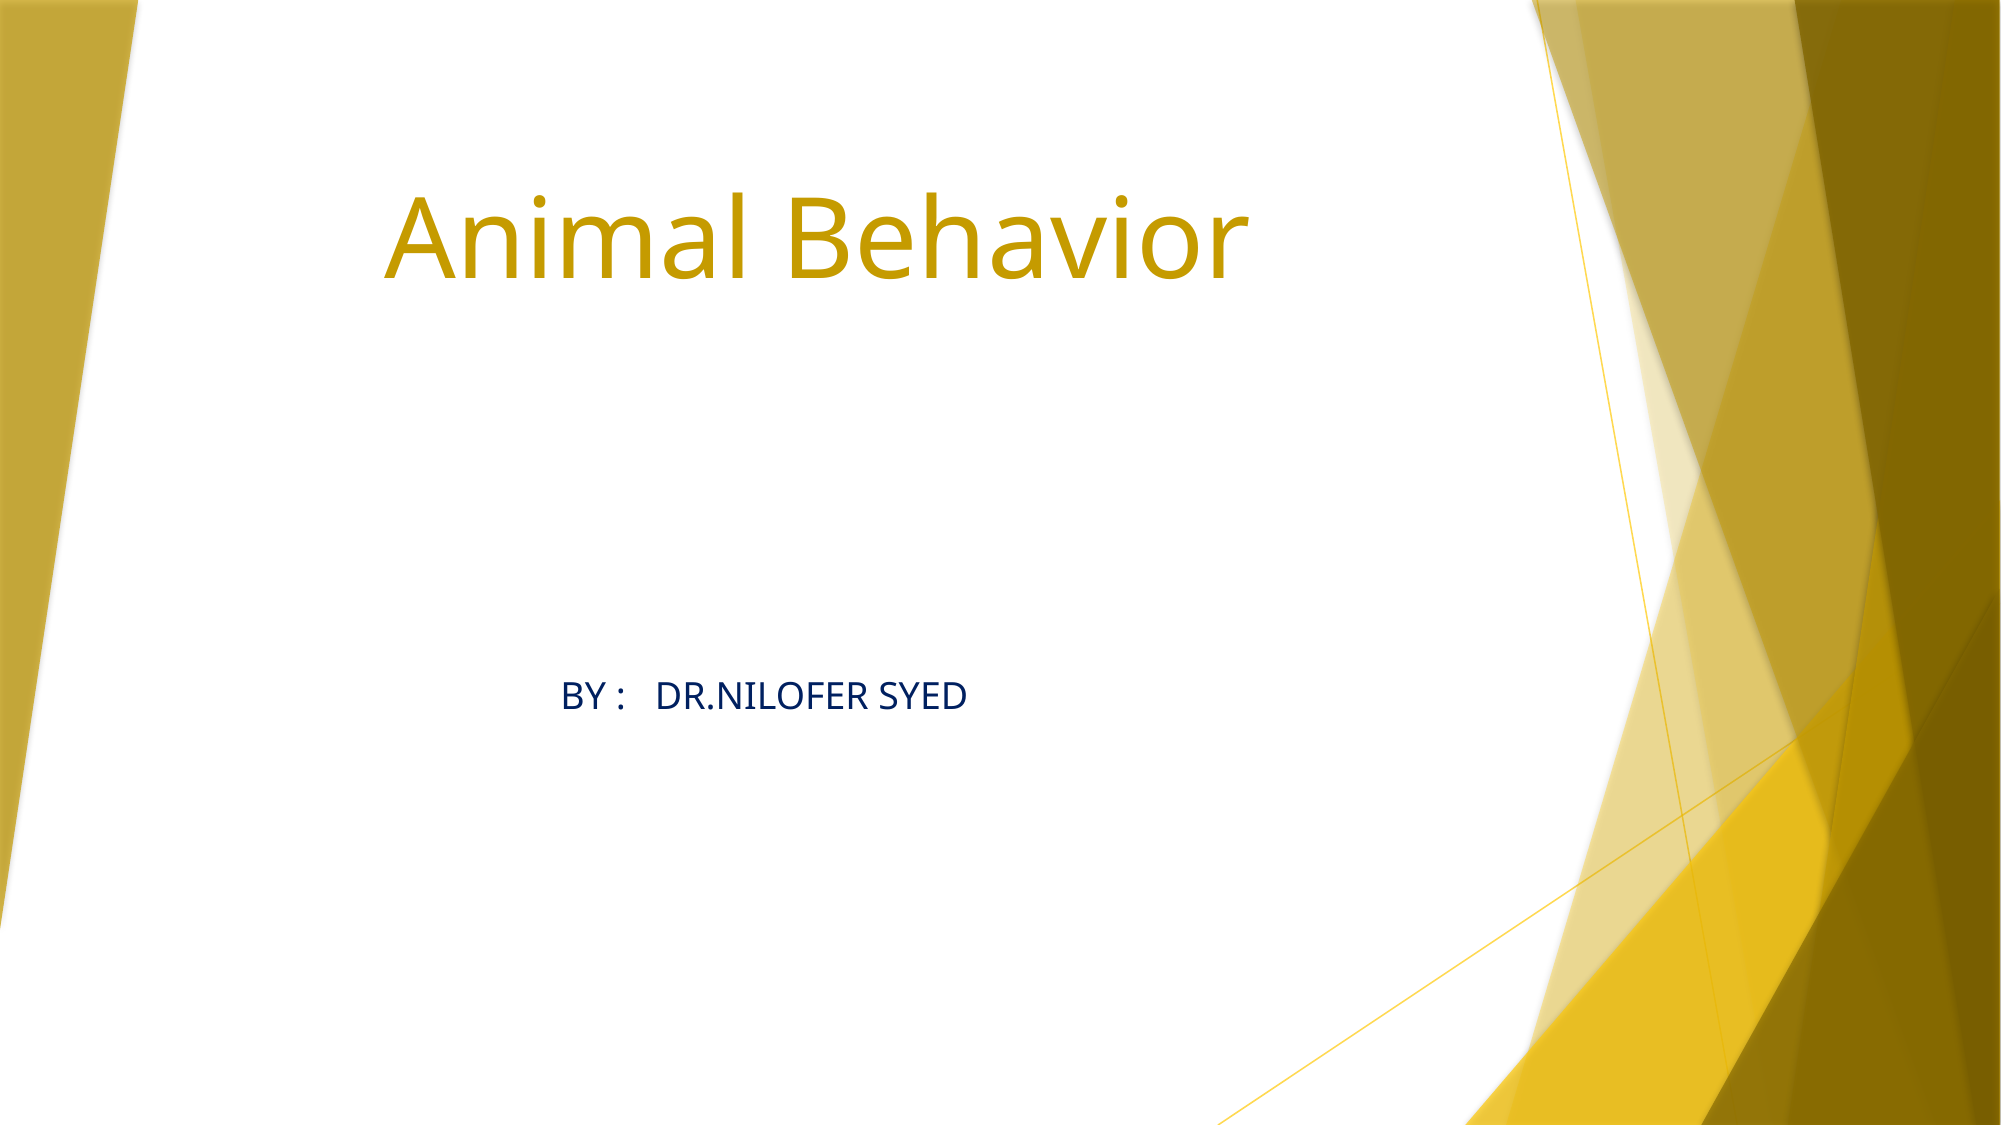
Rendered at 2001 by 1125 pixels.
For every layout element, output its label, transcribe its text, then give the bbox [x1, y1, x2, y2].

title Animal Behavior [247, 79, 1267, 309]
subtitle BY : DR.NILOFER SYED [529, 664, 984, 845]
